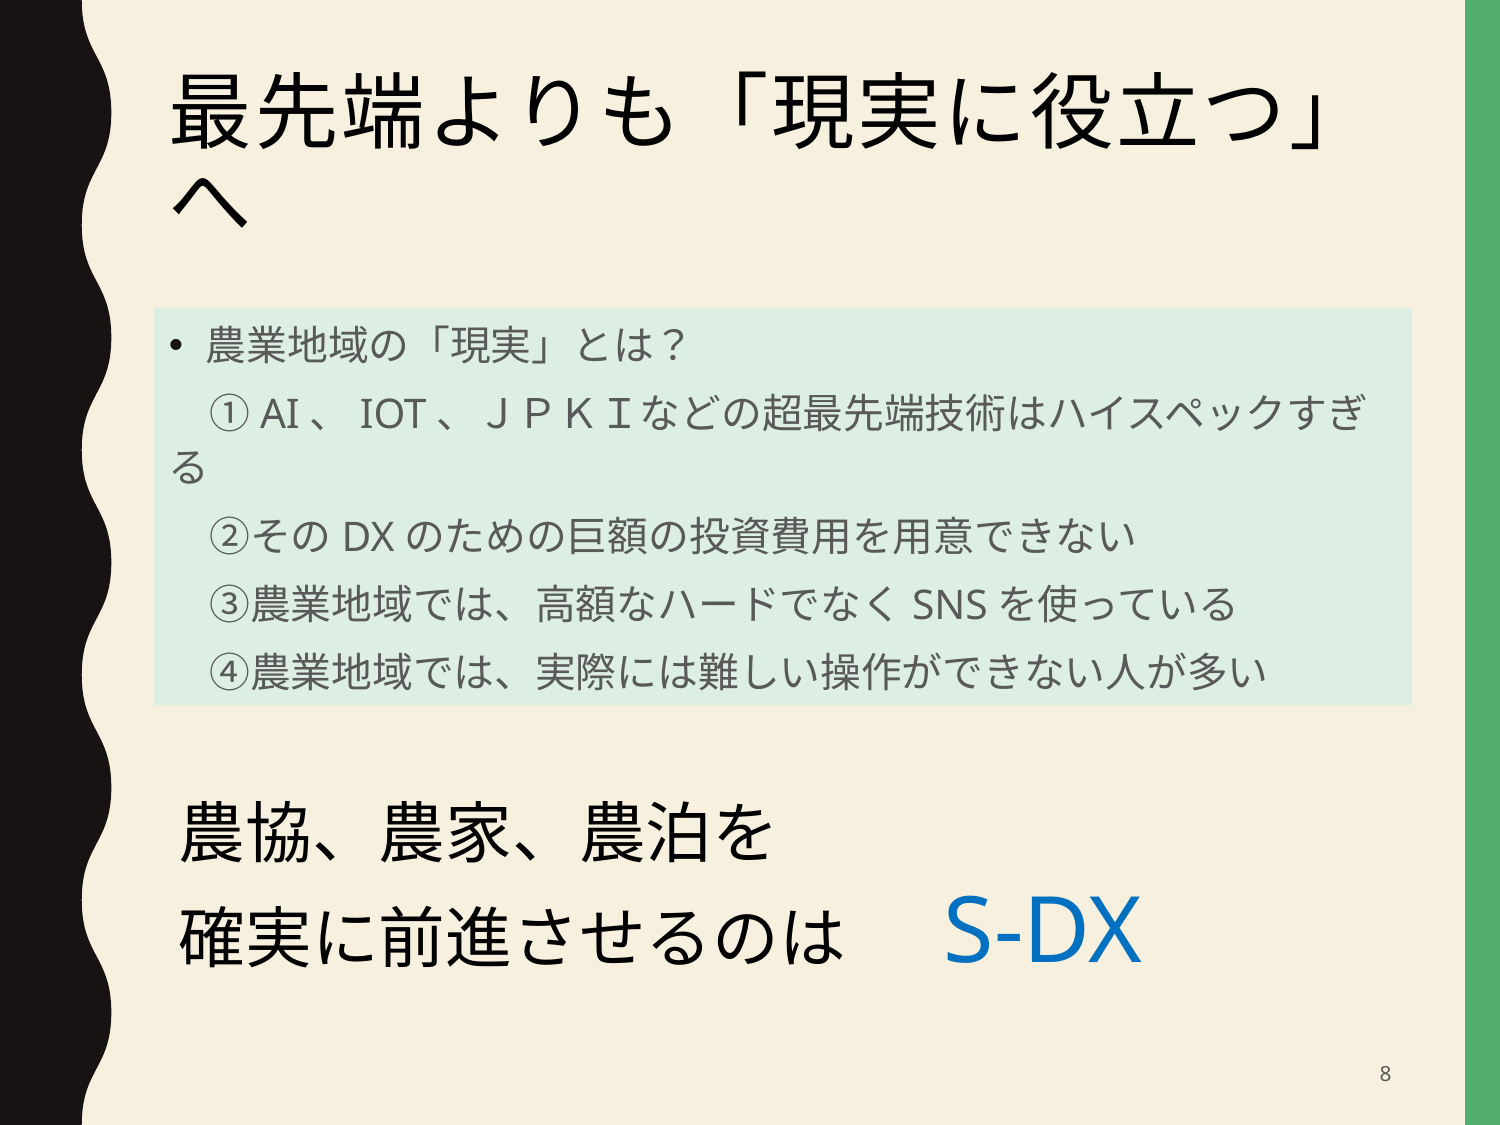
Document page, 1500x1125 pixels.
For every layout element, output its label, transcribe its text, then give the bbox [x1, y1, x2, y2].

text_box 農協、農家、農泊を 確実に前進させるのは S-DX [163, 783, 1373, 989]
list 農業地域の「現実」とは？ ①AI、IOT、ＪＰＫＩなどの超最先端技術はハイスペックすぎる ②そのDXのための巨額の投資費用を用意できない ③農業地域では、高額なハードでなくSNSを使っている ④農業地域では、実際には難しい操作ができない人が多い [154, 307, 1413, 706]
slide_number 8 [1059, 1045, 1407, 1103]
title 最先端よりも「現実に役立つ」へ [154, 62, 1407, 307]
